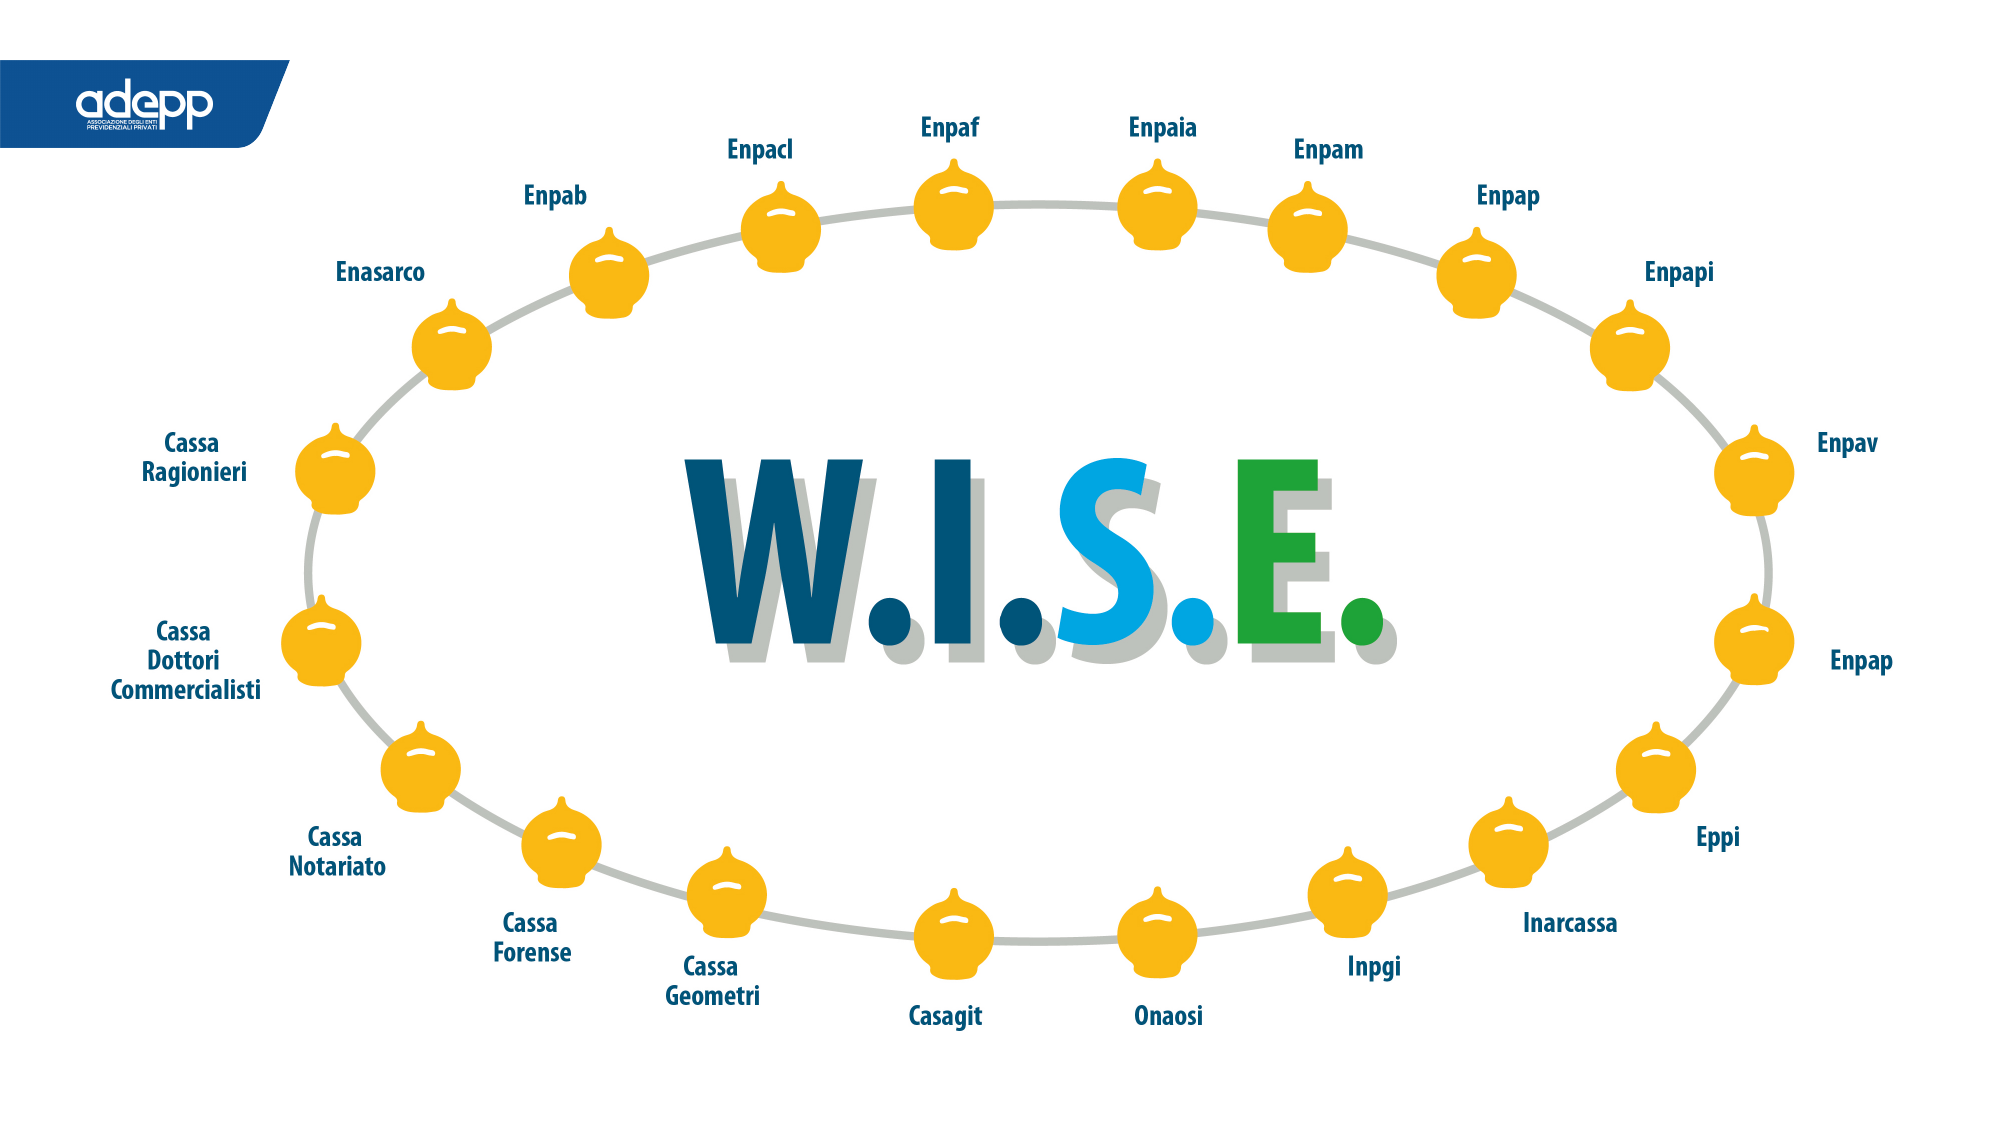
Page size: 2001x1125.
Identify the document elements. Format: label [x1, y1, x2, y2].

picture [0, 60, 1908, 1055]
